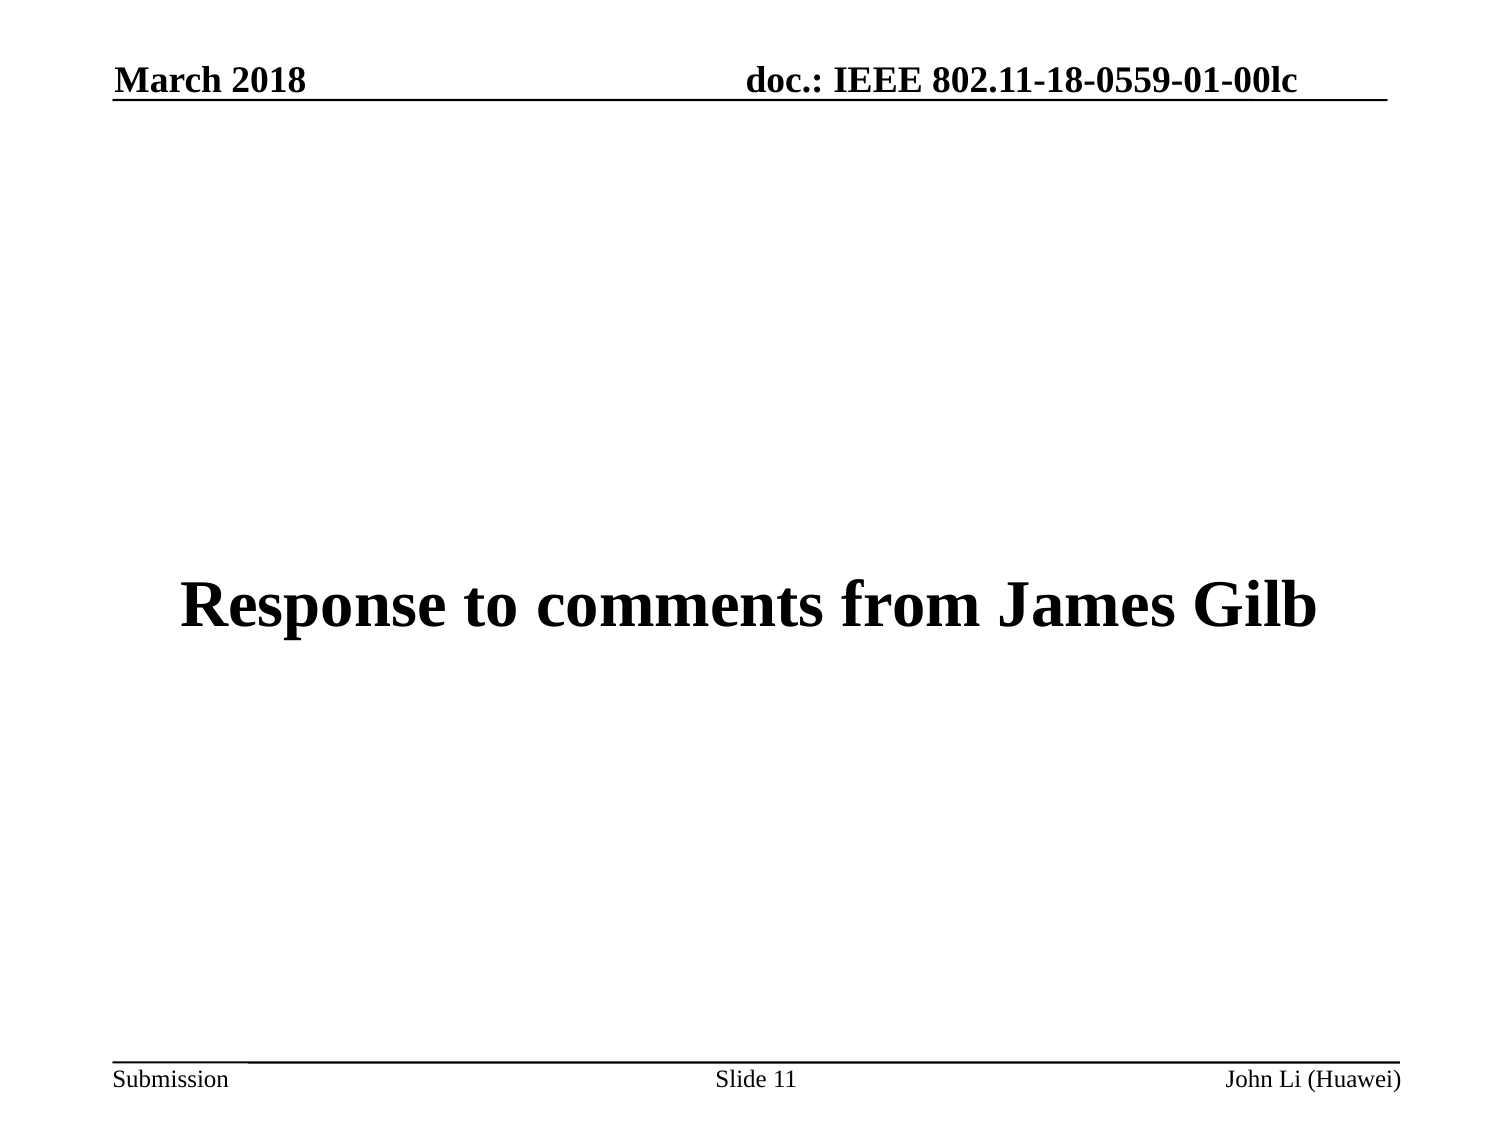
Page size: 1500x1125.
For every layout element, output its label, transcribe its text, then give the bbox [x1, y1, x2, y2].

title Response to comments from James Gilb [112, 512, 1388, 688]
footer John Li (Huawei) [949, 1061, 1402, 1093]
slide_number Slide 11 [712, 1061, 800, 1093]
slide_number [114, 54, 309, 101]
